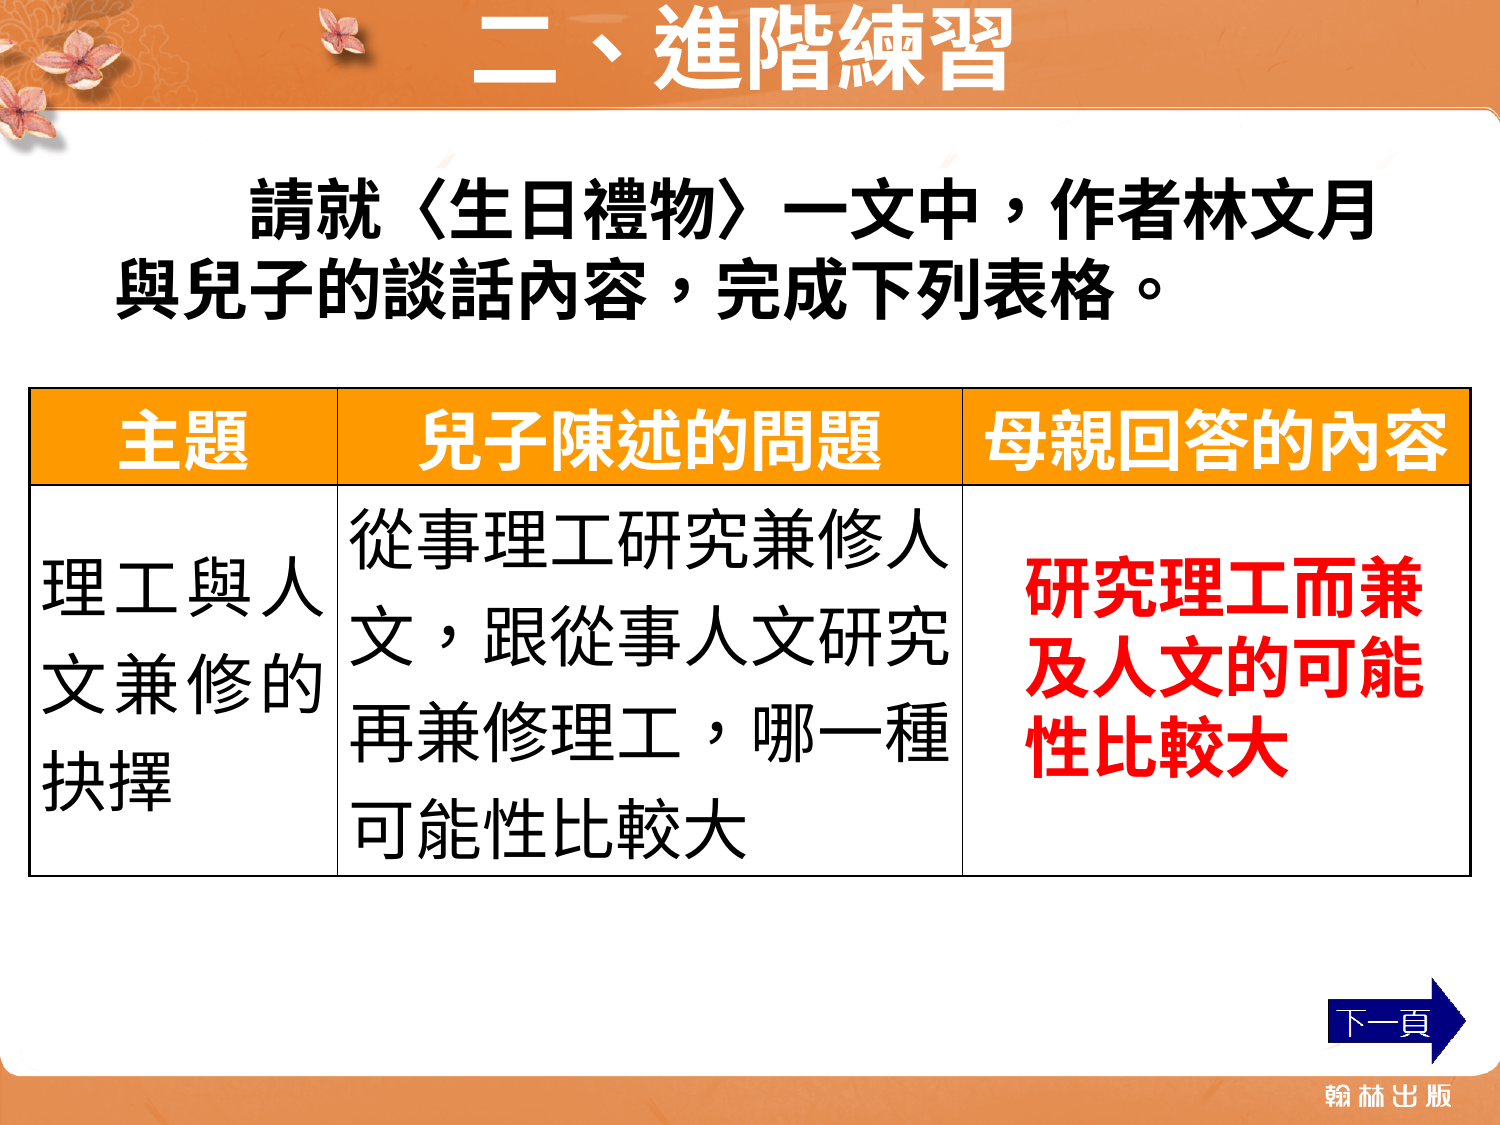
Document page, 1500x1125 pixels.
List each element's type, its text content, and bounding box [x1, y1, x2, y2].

picture [0, 0, 1500, 1125]
table_cell 從事理工研究兼修人文，跟從事人文研究再兼修理工，哪一種可能性比較大 [338, 486, 962, 875]
table_header 兒子陳述的問題 [338, 389, 962, 484]
text_box 二、進階練習 [454, 0, 1035, 109]
table_header 主題 [31, 389, 337, 484]
table_cell 理工與人文兼修的抉擇 [31, 486, 337, 875]
table_header 母親回答的內容 [963, 389, 1469, 484]
table_cell [963, 486, 1469, 875]
text_box 請就〈生日禮物〉一文中，作者林文月與兒子的談話內容，完成下列表格。 [100, 160, 1427, 350]
text_box 研究理工而兼及人文的可能性比較大 [1009, 538, 1495, 874]
